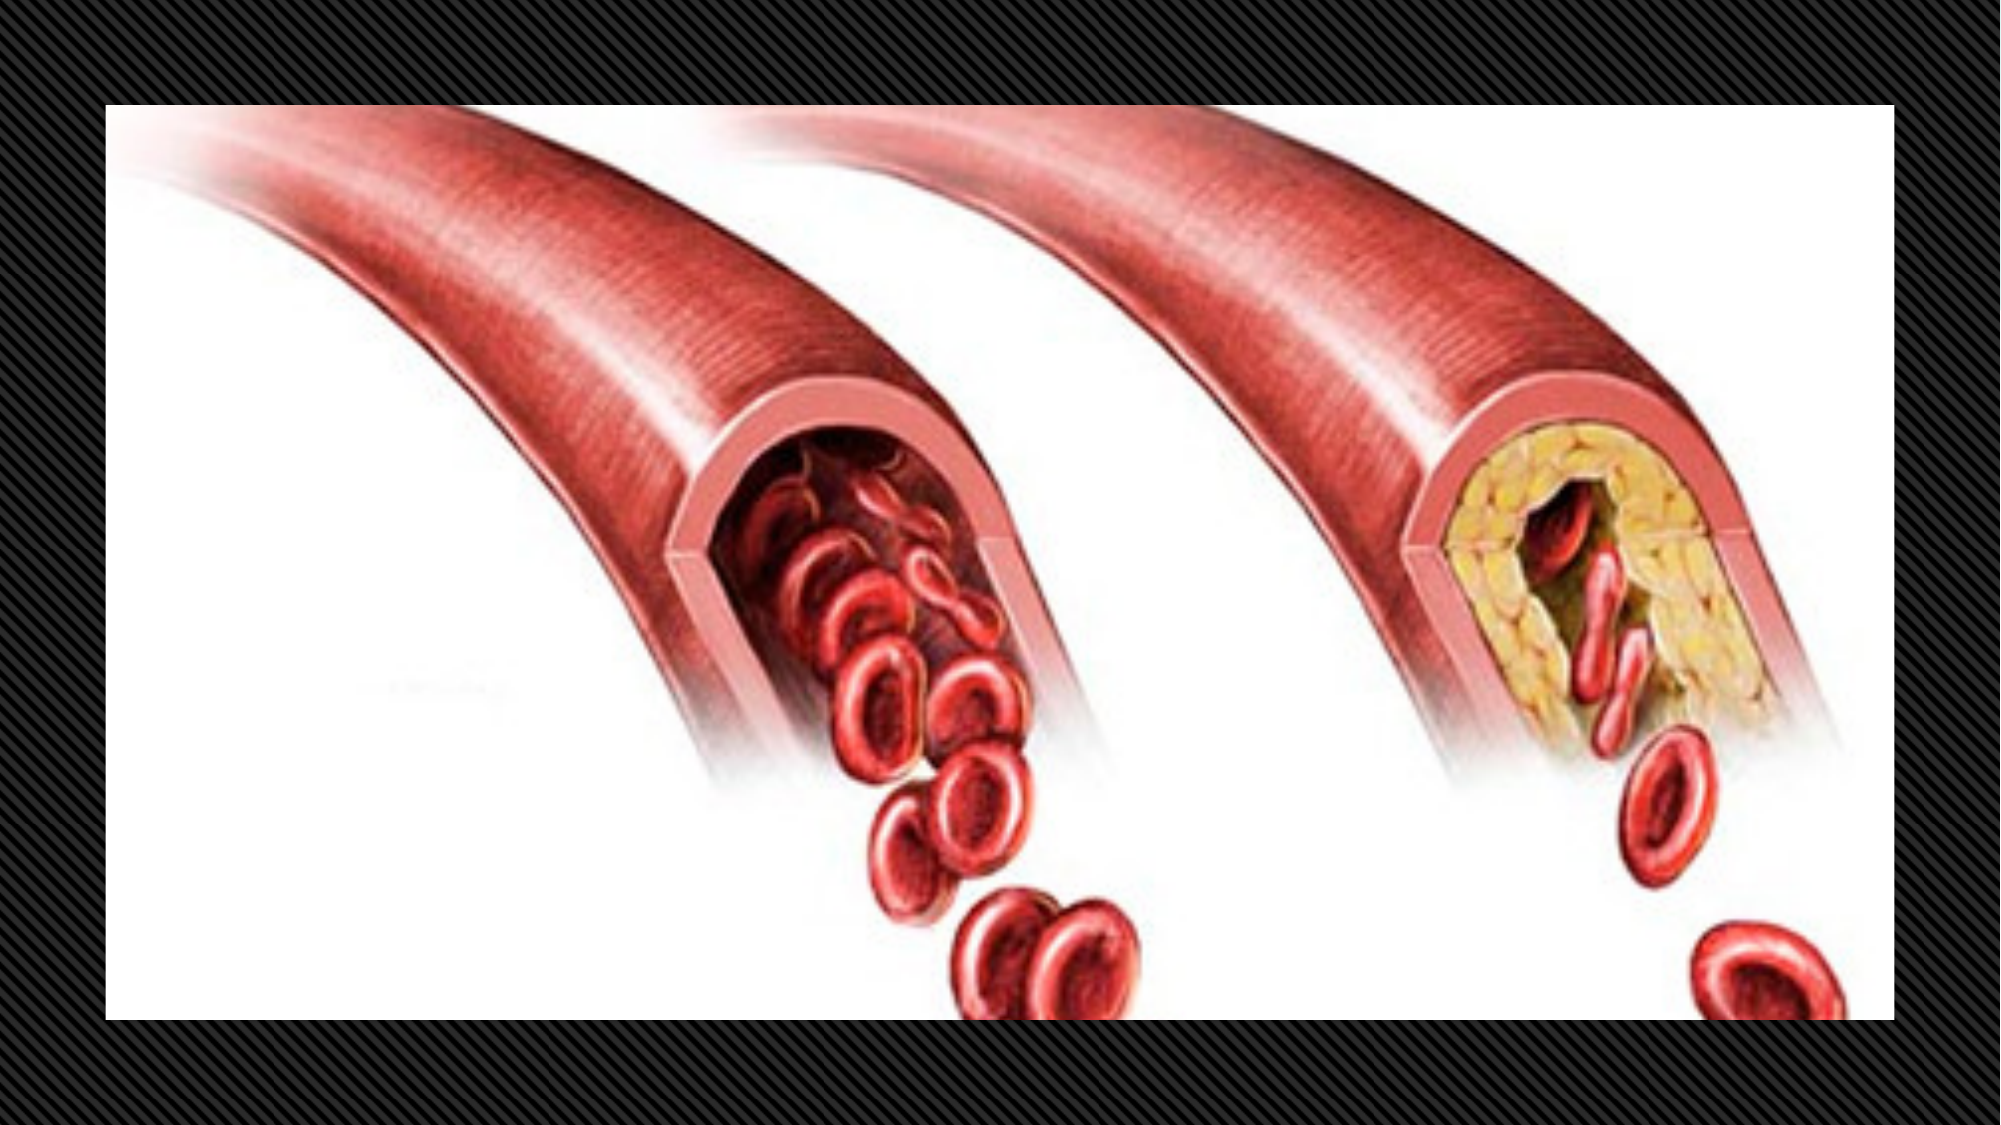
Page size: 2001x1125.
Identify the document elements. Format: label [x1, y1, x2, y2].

list [105, 105, 1895, 1020]
text_box [0, 0, 2000, 1125]
